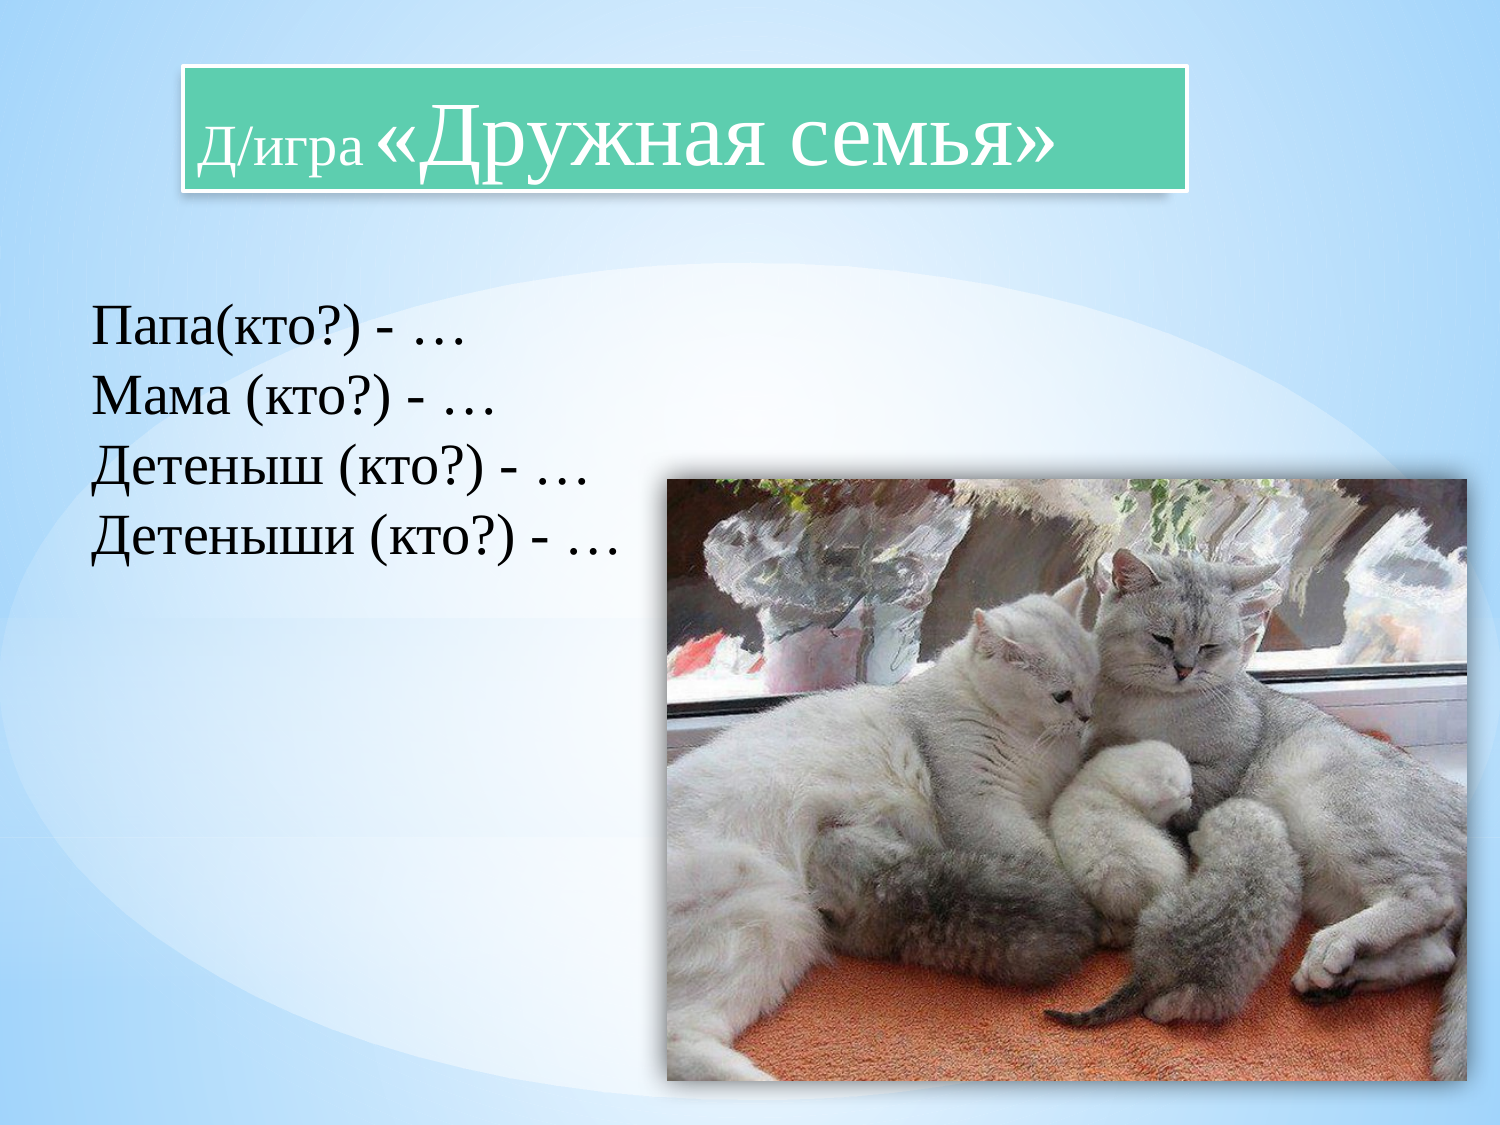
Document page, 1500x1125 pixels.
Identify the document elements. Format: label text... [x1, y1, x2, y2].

text_box Папа(кто?) - … Мама (кто?) - … Детеныш (кто?) - … Детеныши (кто?) - … [76, 278, 827, 574]
text_box Д/игра «Дружная семья» [181, 64, 1189, 193]
picture [666, 479, 1467, 1081]
